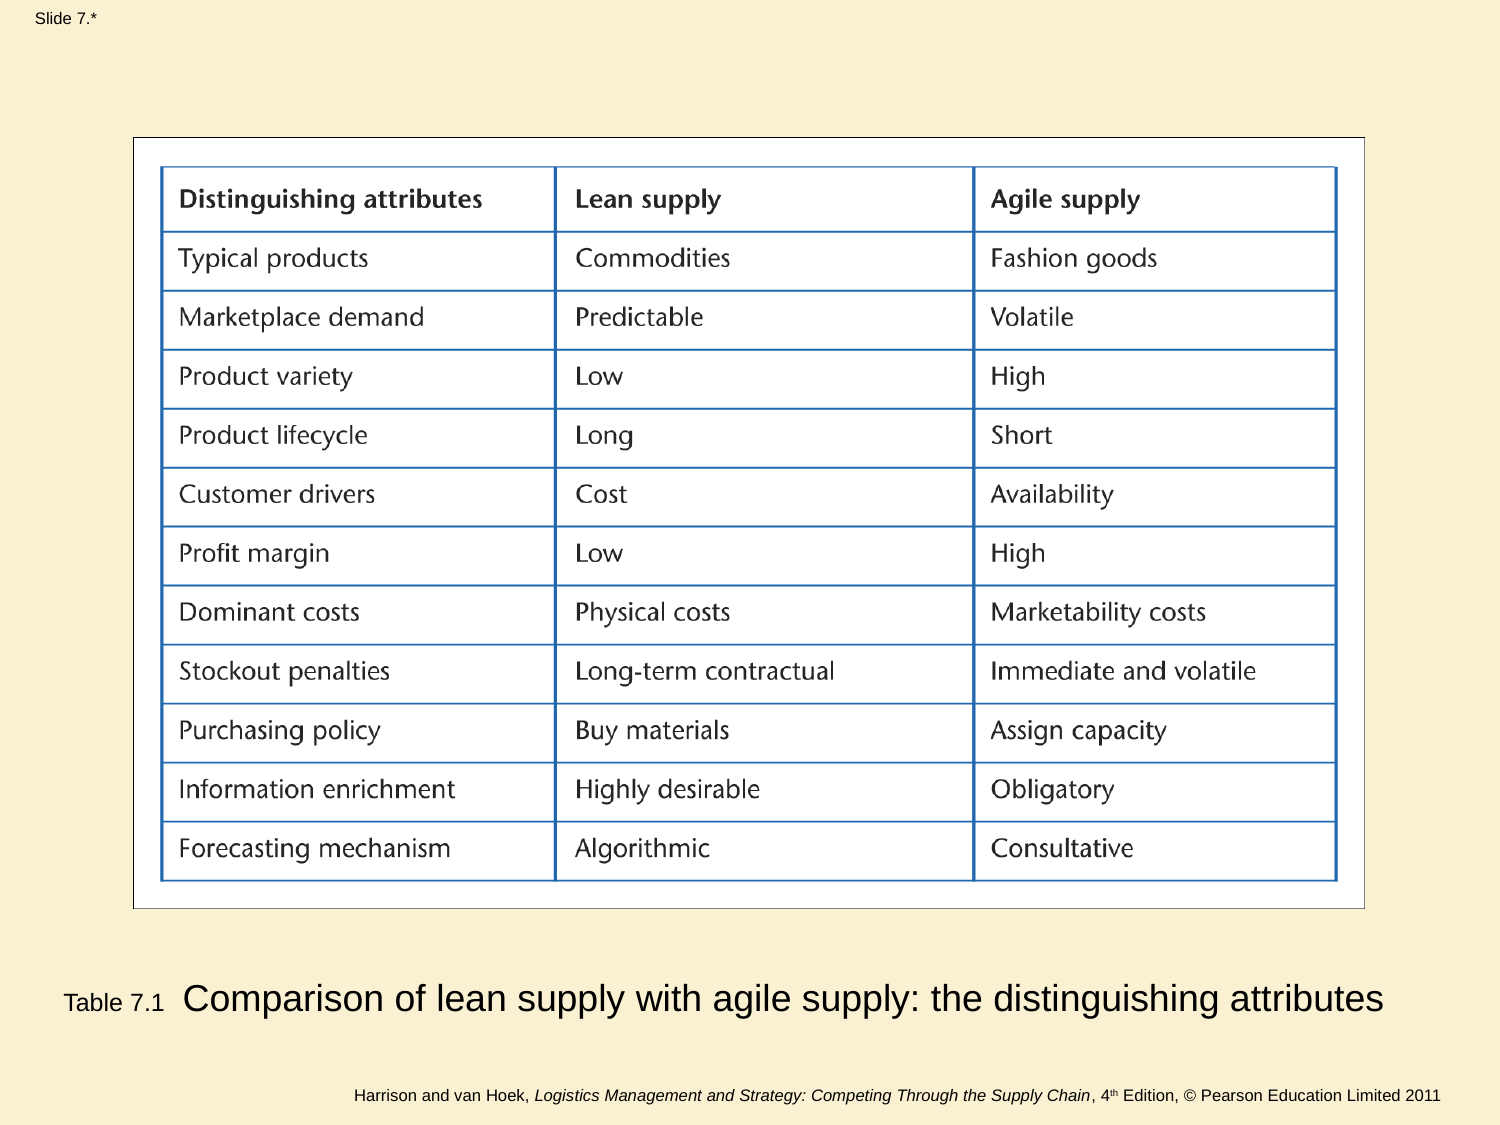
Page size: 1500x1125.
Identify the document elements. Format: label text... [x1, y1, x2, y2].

text_box Table 7.1 Comparison of lean supply with agile supply: the distinguishing attributes [48, 966, 1483, 1027]
picture [133, 136, 1365, 910]
